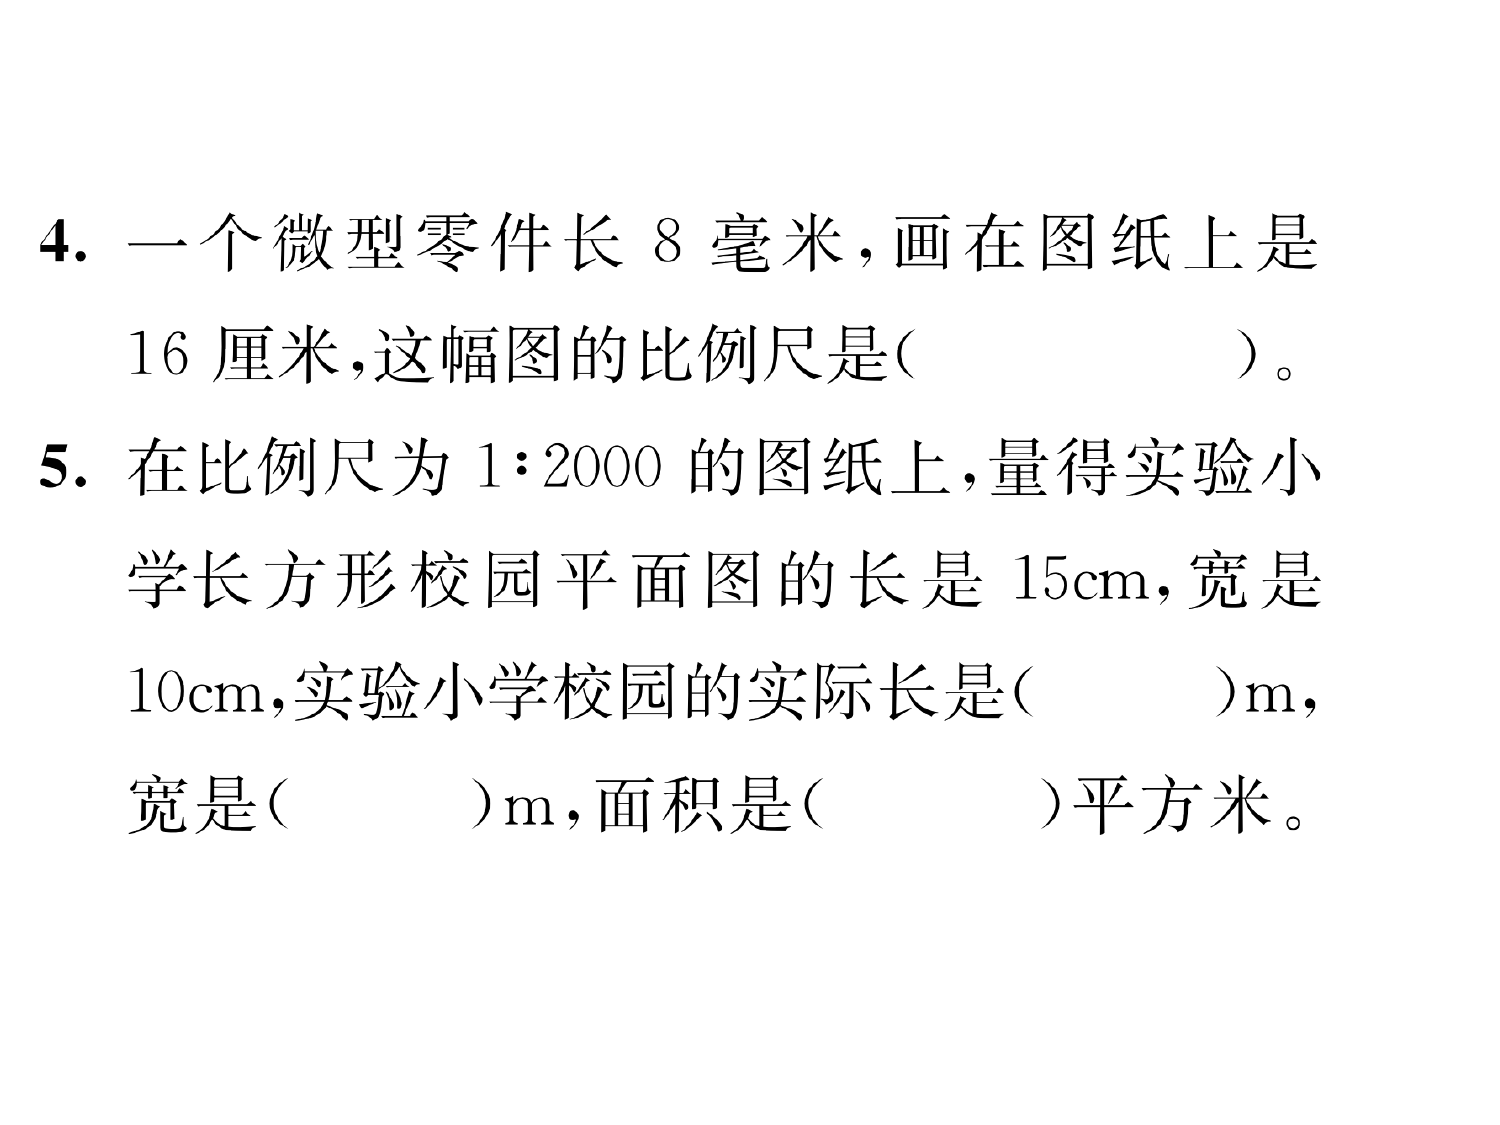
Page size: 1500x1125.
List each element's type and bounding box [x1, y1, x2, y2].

picture [35, 177, 1453, 857]
